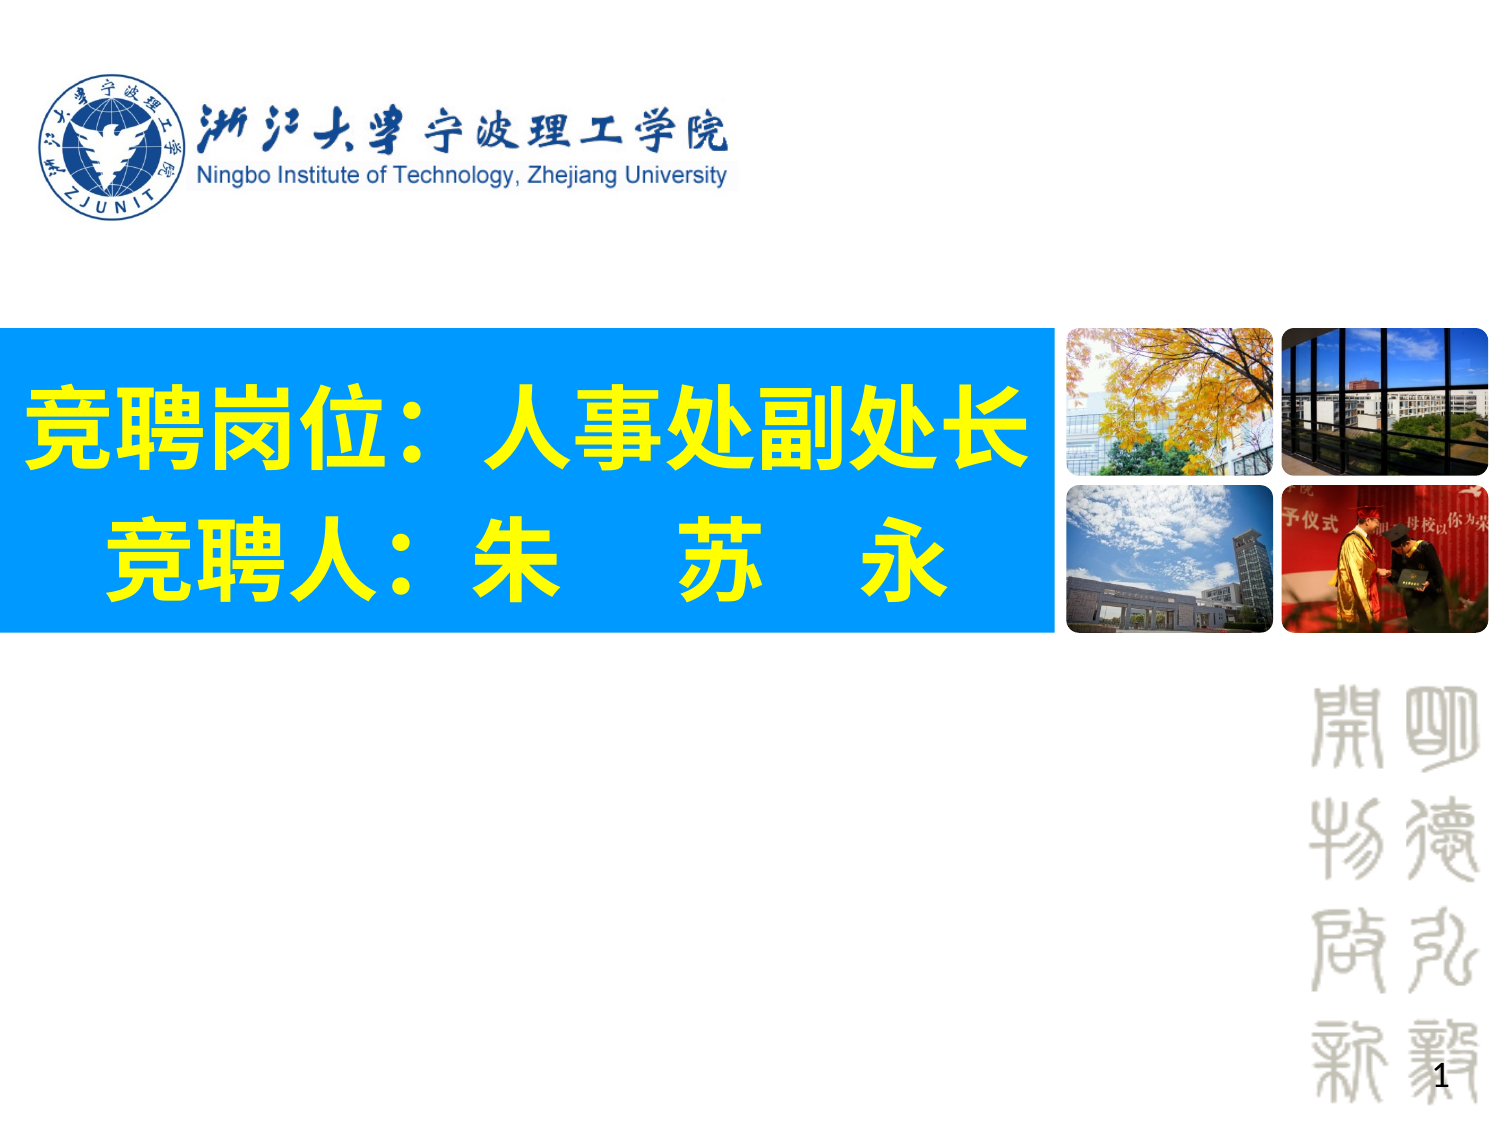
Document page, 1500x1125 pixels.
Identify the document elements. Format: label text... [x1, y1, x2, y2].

picture [1281, 328, 1489, 476]
picture [35, 70, 739, 223]
picture [1281, 485, 1489, 633]
title 竞聘岗位：人事处副处长 竞聘人：朱 苏 永 [0, 339, 1055, 622]
picture [1066, 485, 1274, 633]
picture [1066, 328, 1274, 476]
text_box 1 [1242, 1042, 1465, 1103]
